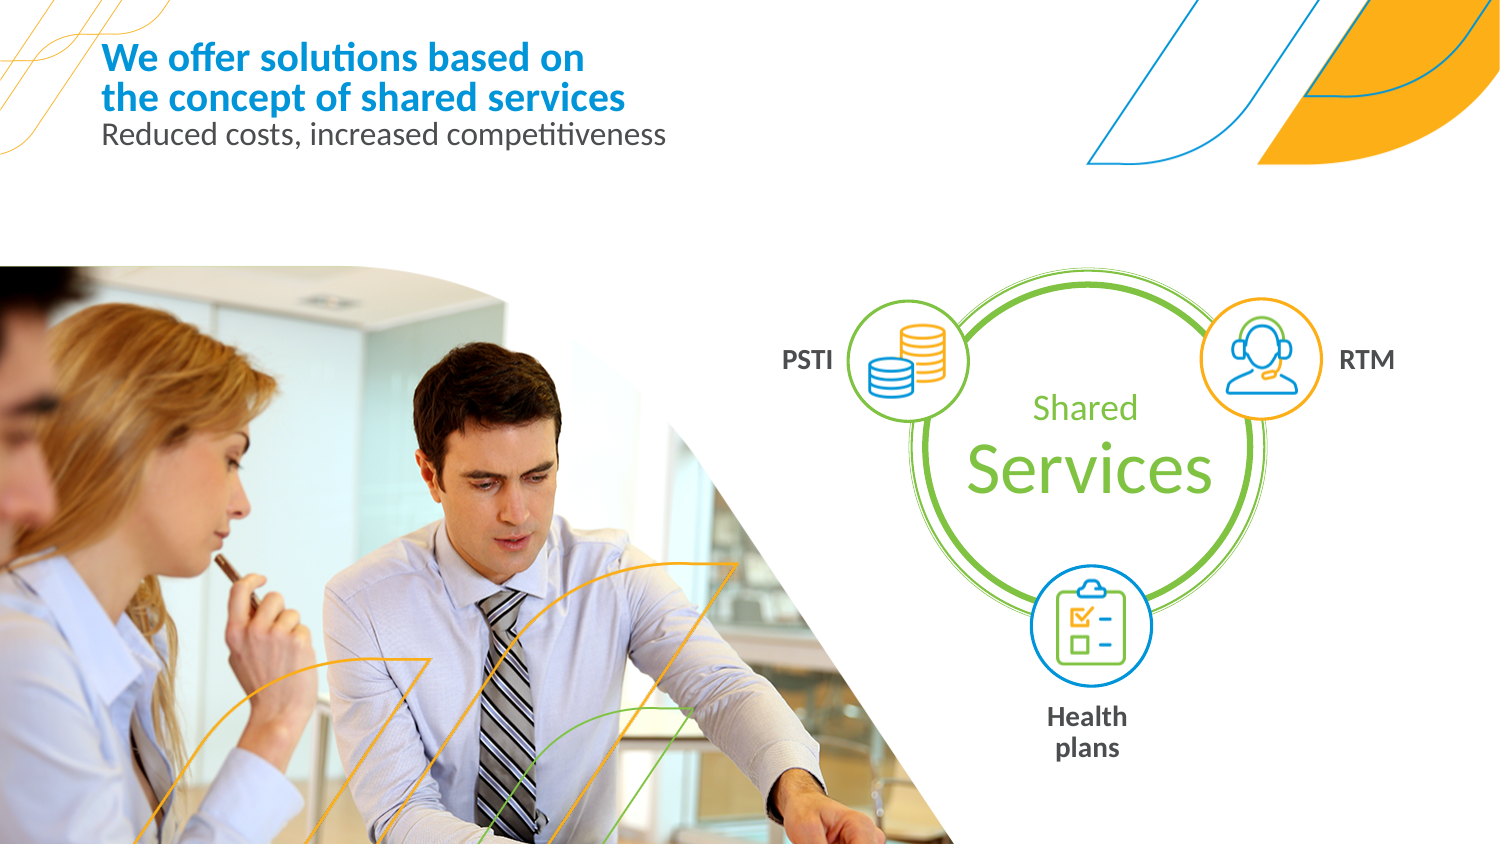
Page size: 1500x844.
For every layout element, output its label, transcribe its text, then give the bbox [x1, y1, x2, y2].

picture [176, 95, 186, 107]
text_box We offer solutions based on the concept of shared services Reduced costs, increased competitiveness [186, 32, 1046, 159]
picture [0, 0, 186, 173]
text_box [1201, 298, 1322, 420]
picture [175, 55, 183, 67]
text_box Health plans [1032, 693, 1150, 772]
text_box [908, 267, 1268, 627]
text_box RTM [1324, 332, 1411, 383]
picture [0, 241, 975, 844]
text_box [1031, 564, 1152, 687]
picture [1046, 0, 1500, 196]
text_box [848, 301, 969, 422]
